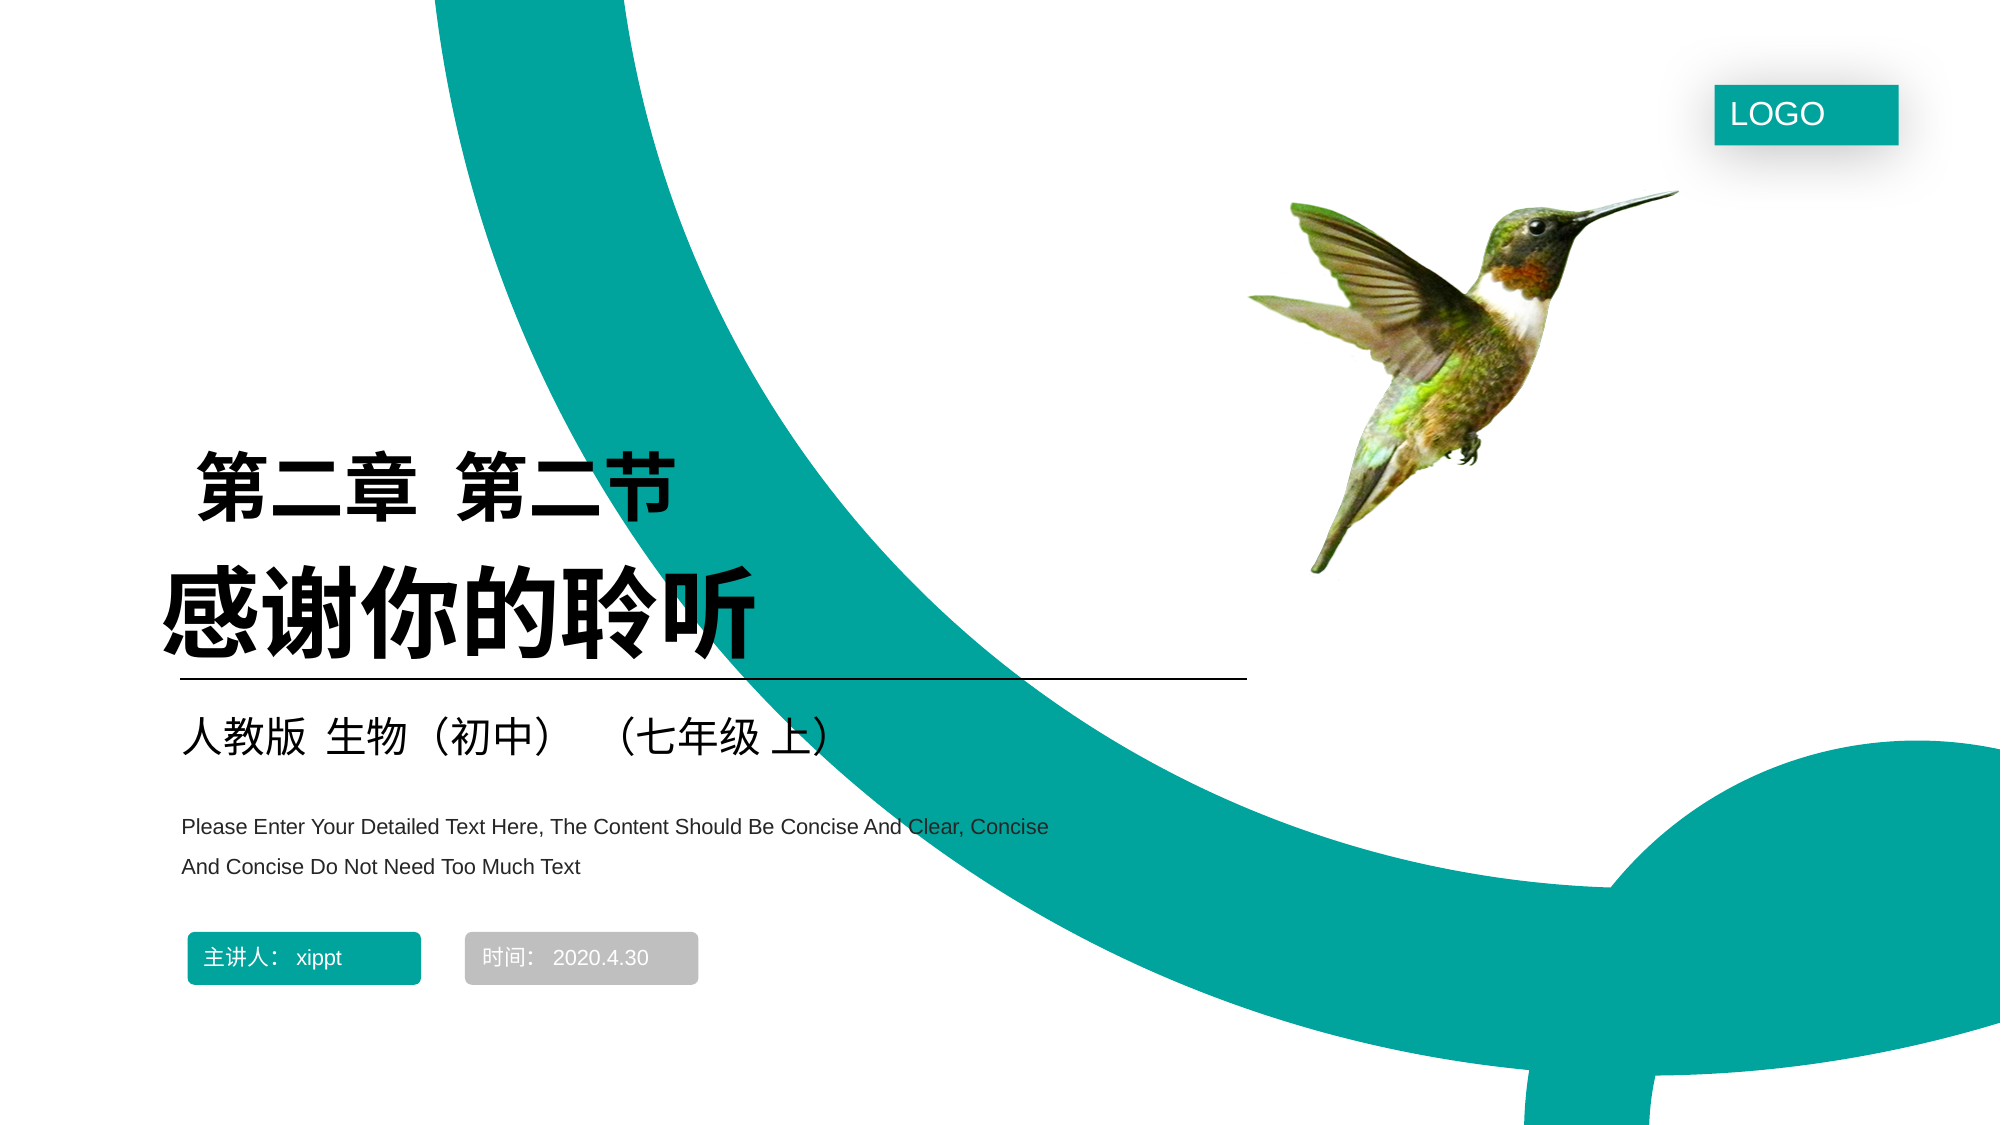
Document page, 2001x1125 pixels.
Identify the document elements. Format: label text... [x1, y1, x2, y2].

text_box [187, 931, 422, 985]
text_box 第二章 第二节 [179, 433, 694, 538]
picture [1233, 172, 1706, 581]
text_box Please Enter Your Detailed Text Here, The Content Should Be Concise And Clear, Concise And Concise Do Not Need Too Much Text [166, 804, 1097, 886]
text_box LOGO [1714, 84, 1899, 146]
text_box [464, 931, 699, 985]
text_box [528, 0, 2000, 983]
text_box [145, 542, 1286, 804]
text_box 时间：2020.4.30 [467, 936, 689, 978]
text_box [1585, 802, 2000, 1125]
text_box 主讲人：xippt [189, 936, 357, 978]
